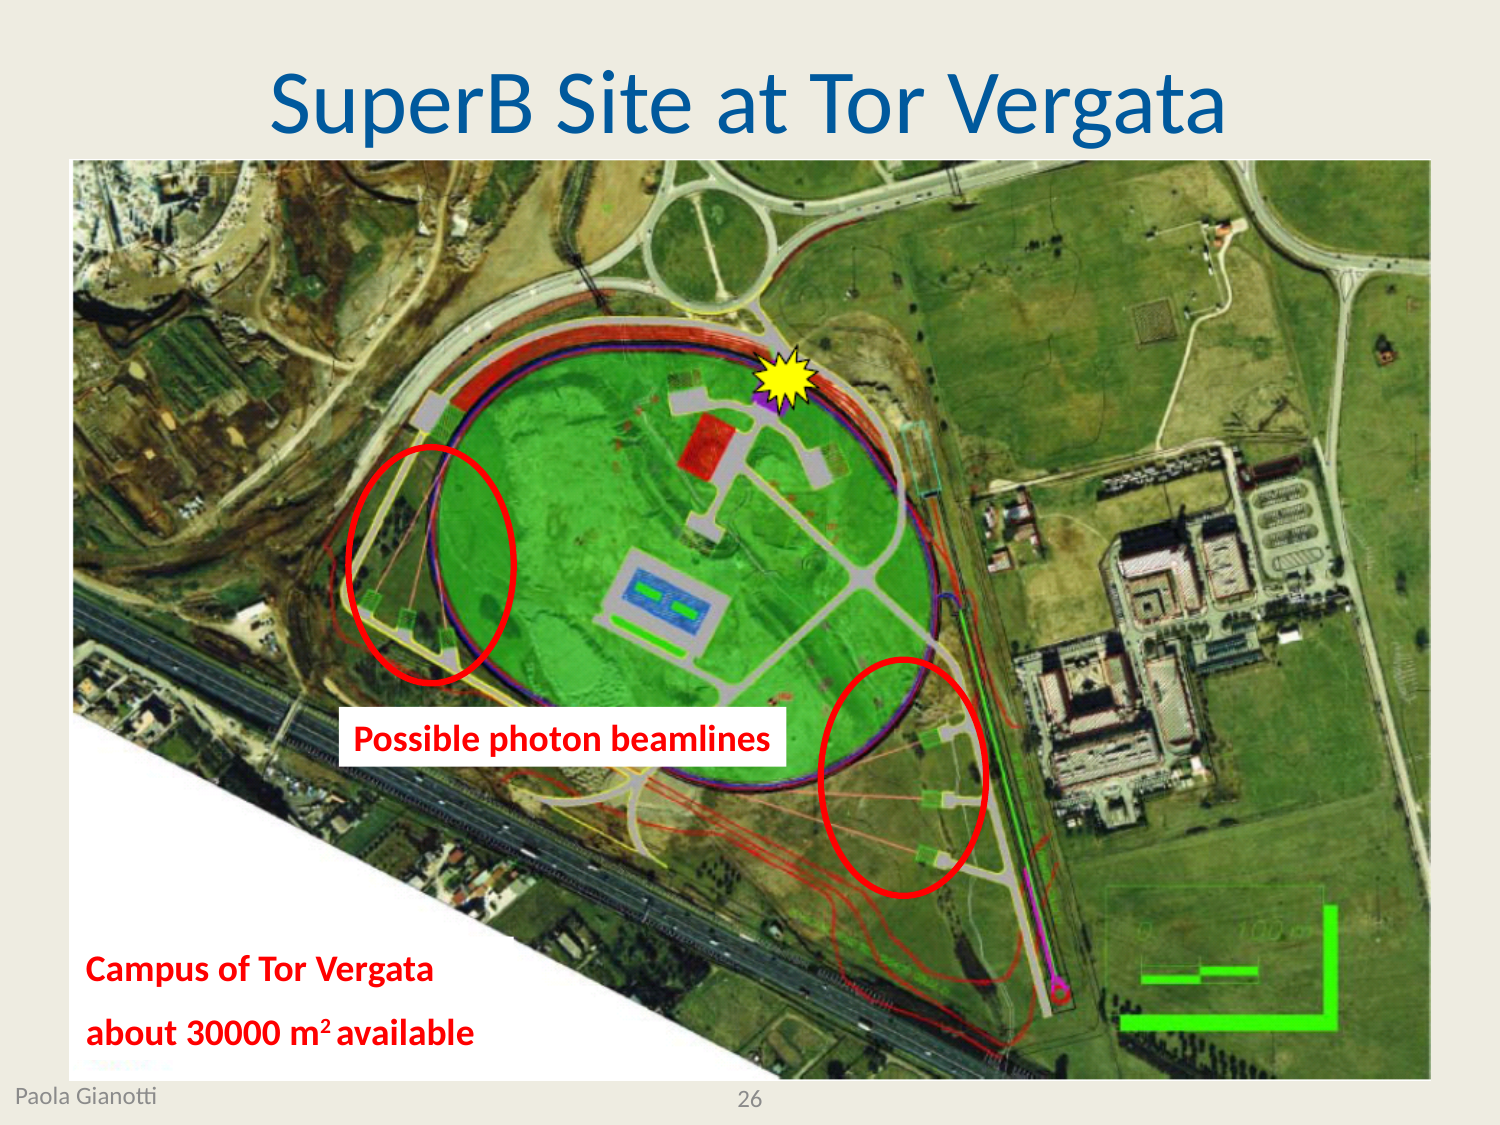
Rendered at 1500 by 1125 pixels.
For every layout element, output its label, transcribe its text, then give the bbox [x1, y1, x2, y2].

slide_number Paola Gianotti [0, 1065, 350, 1125]
title SuperB Site at Tor Vergata [75, 2, 1425, 157]
text_box [70, 35, 1421, 157]
picture [69, 158, 1431, 1081]
slide_number 26 [575, 1089, 925, 1125]
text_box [337, 446, 987, 897]
